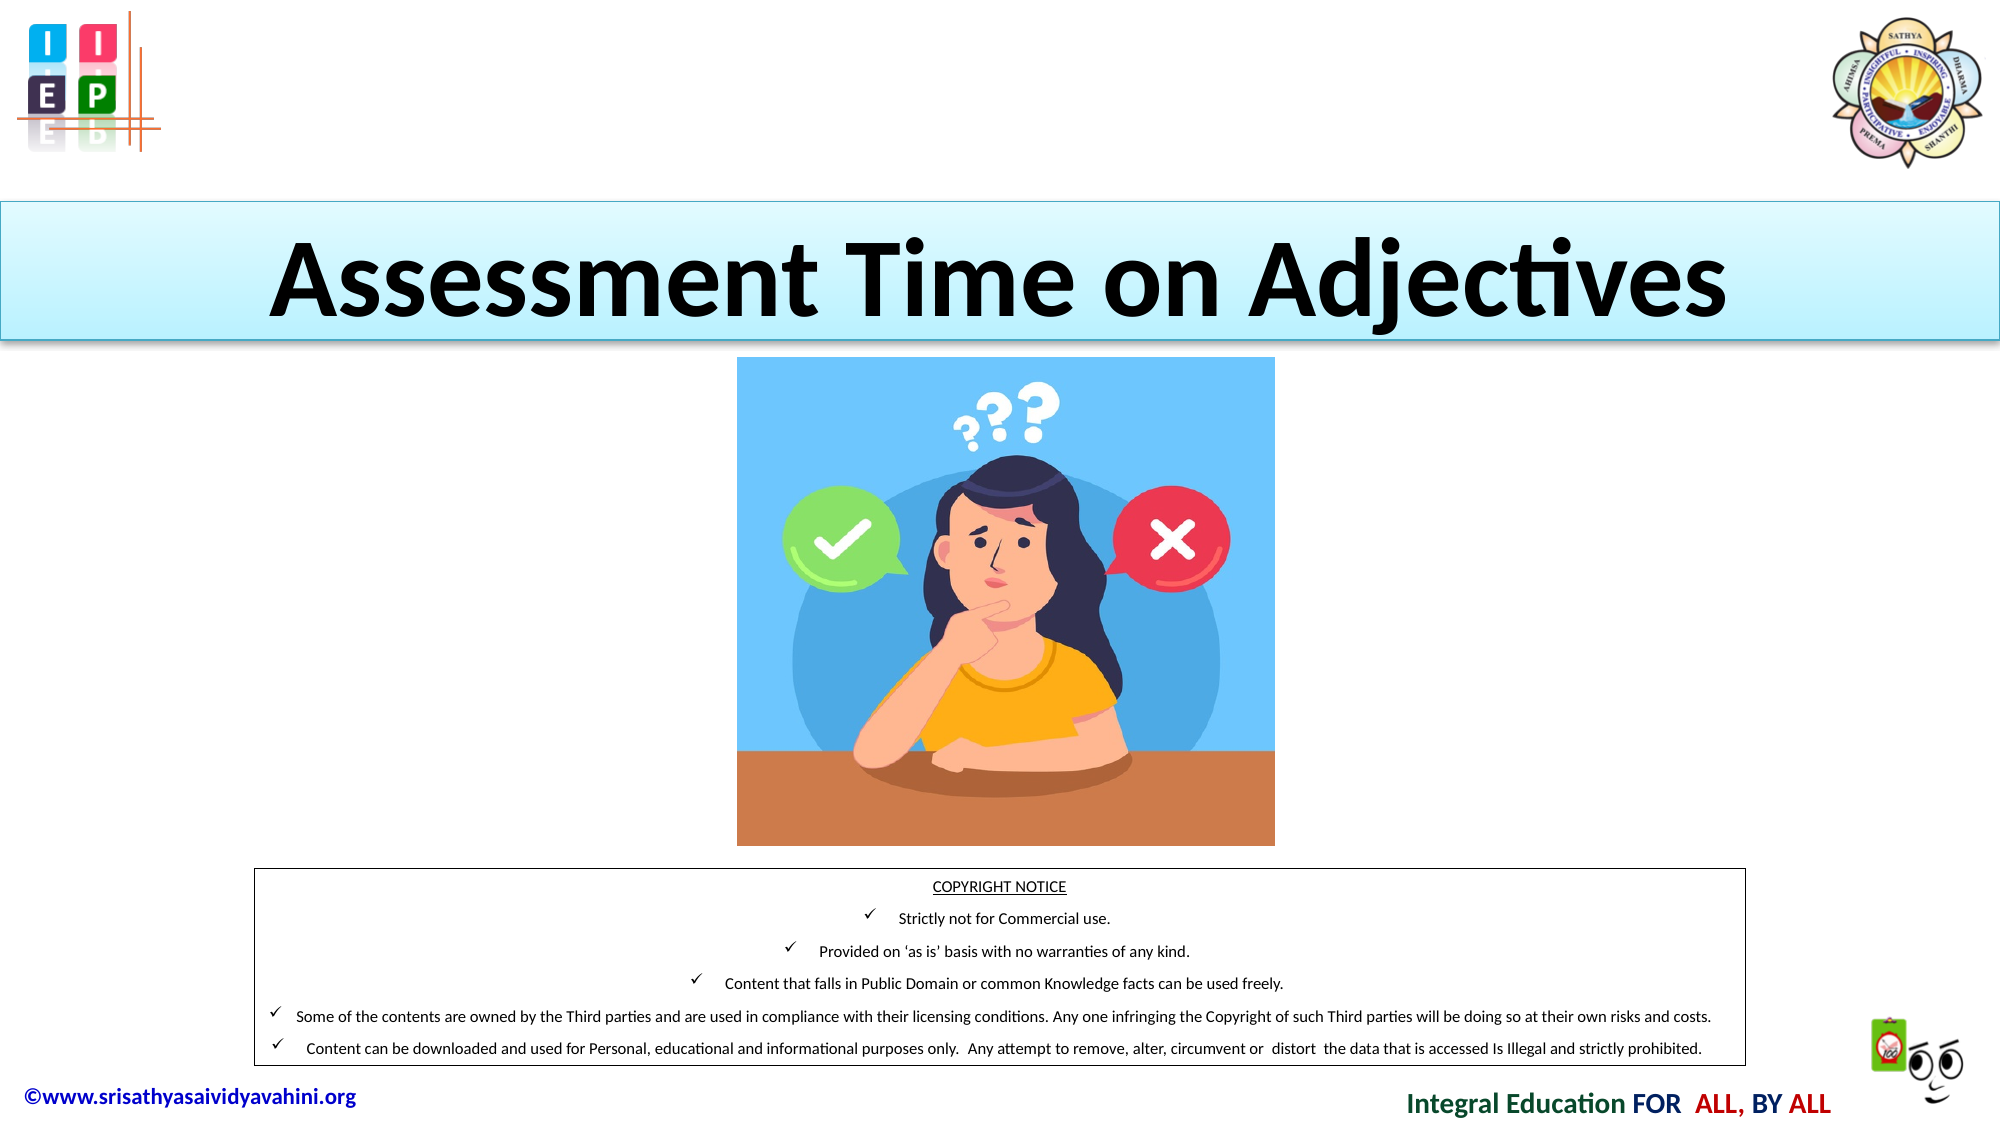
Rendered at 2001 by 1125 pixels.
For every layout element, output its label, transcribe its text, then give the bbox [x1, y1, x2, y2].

picture [14, 9, 163, 167]
picture [1827, 14, 1986, 169]
picture [736, 357, 1275, 847]
picture [1827, 965, 1978, 1116]
text_box Assessment Time on Adjectives [0, 201, 2000, 341]
